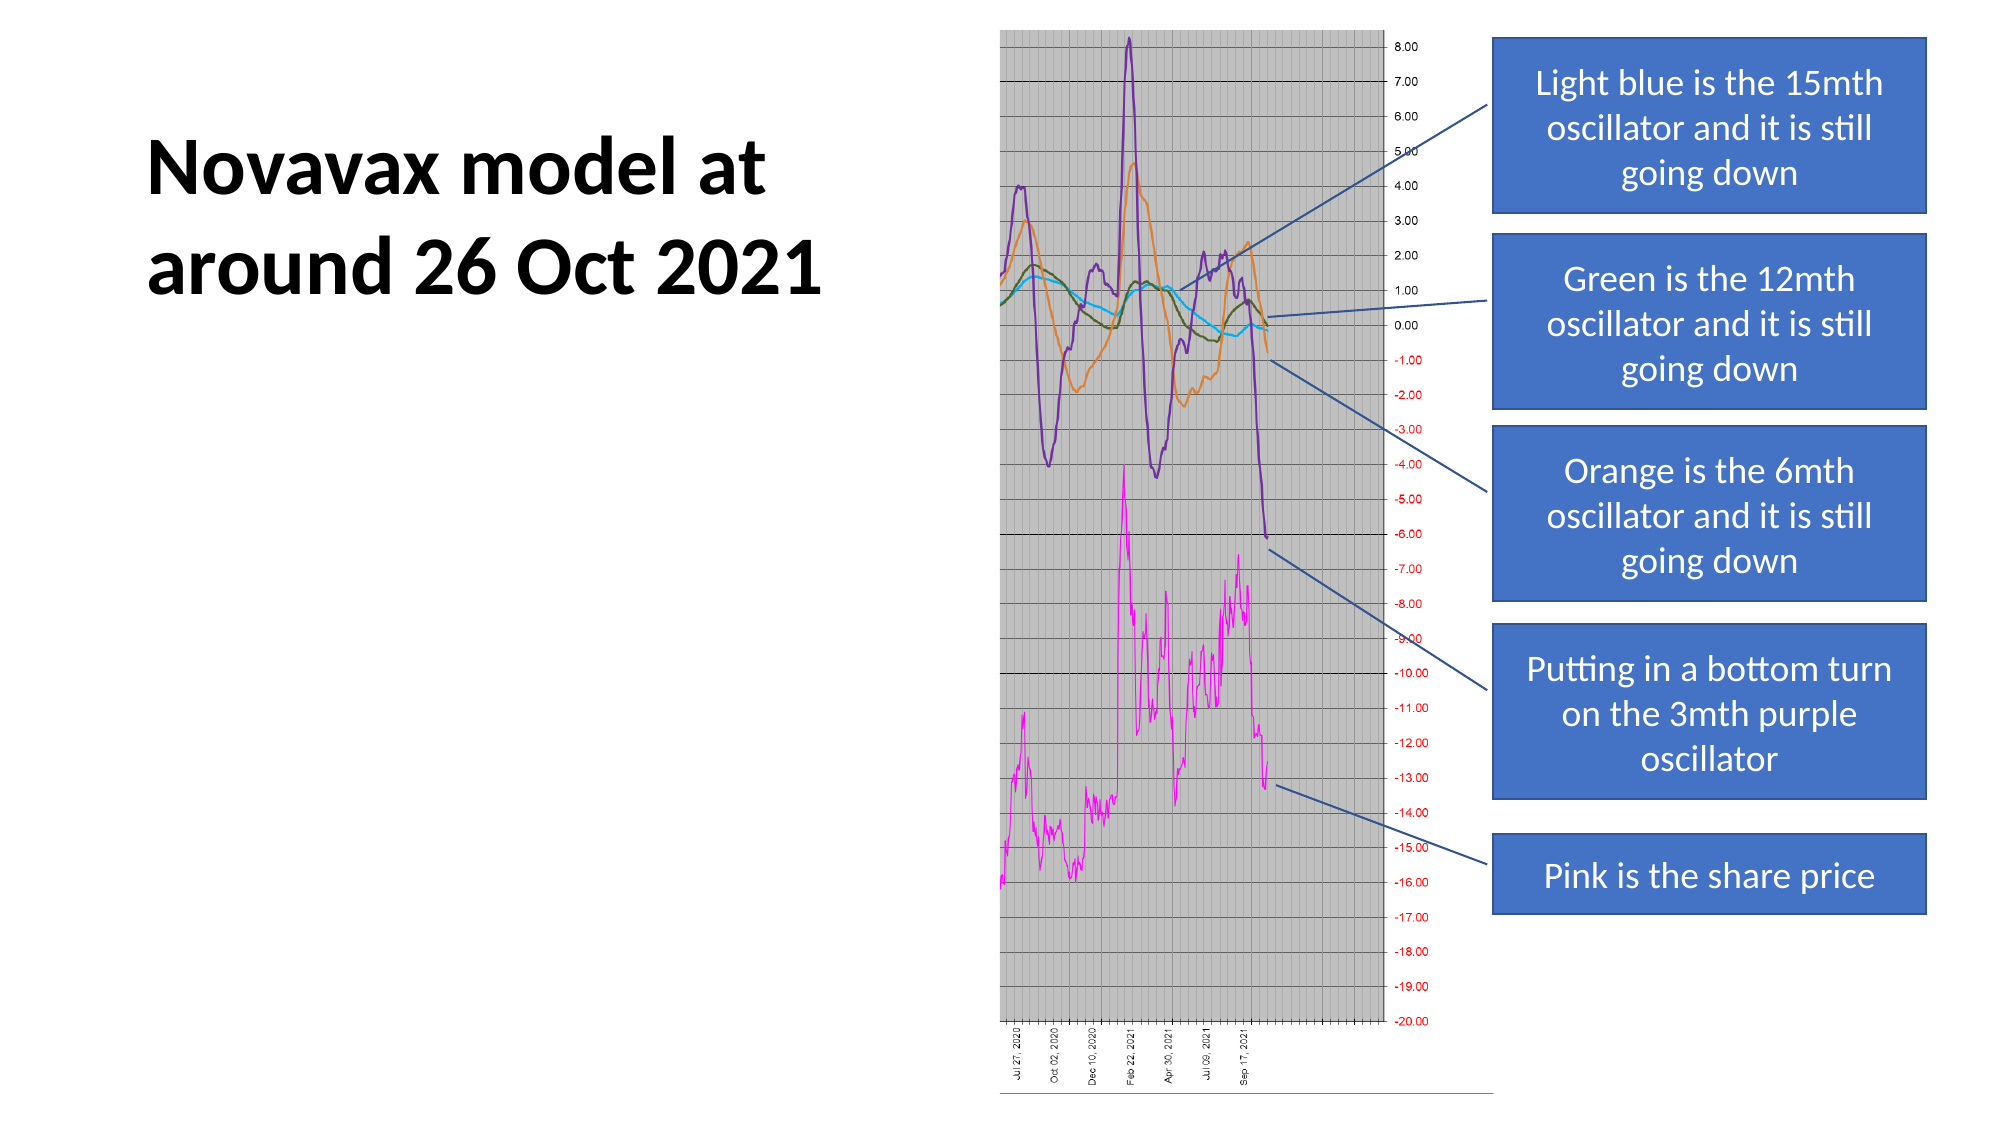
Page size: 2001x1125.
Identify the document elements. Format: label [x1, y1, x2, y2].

text_box [132, 30, 1927, 1095]
